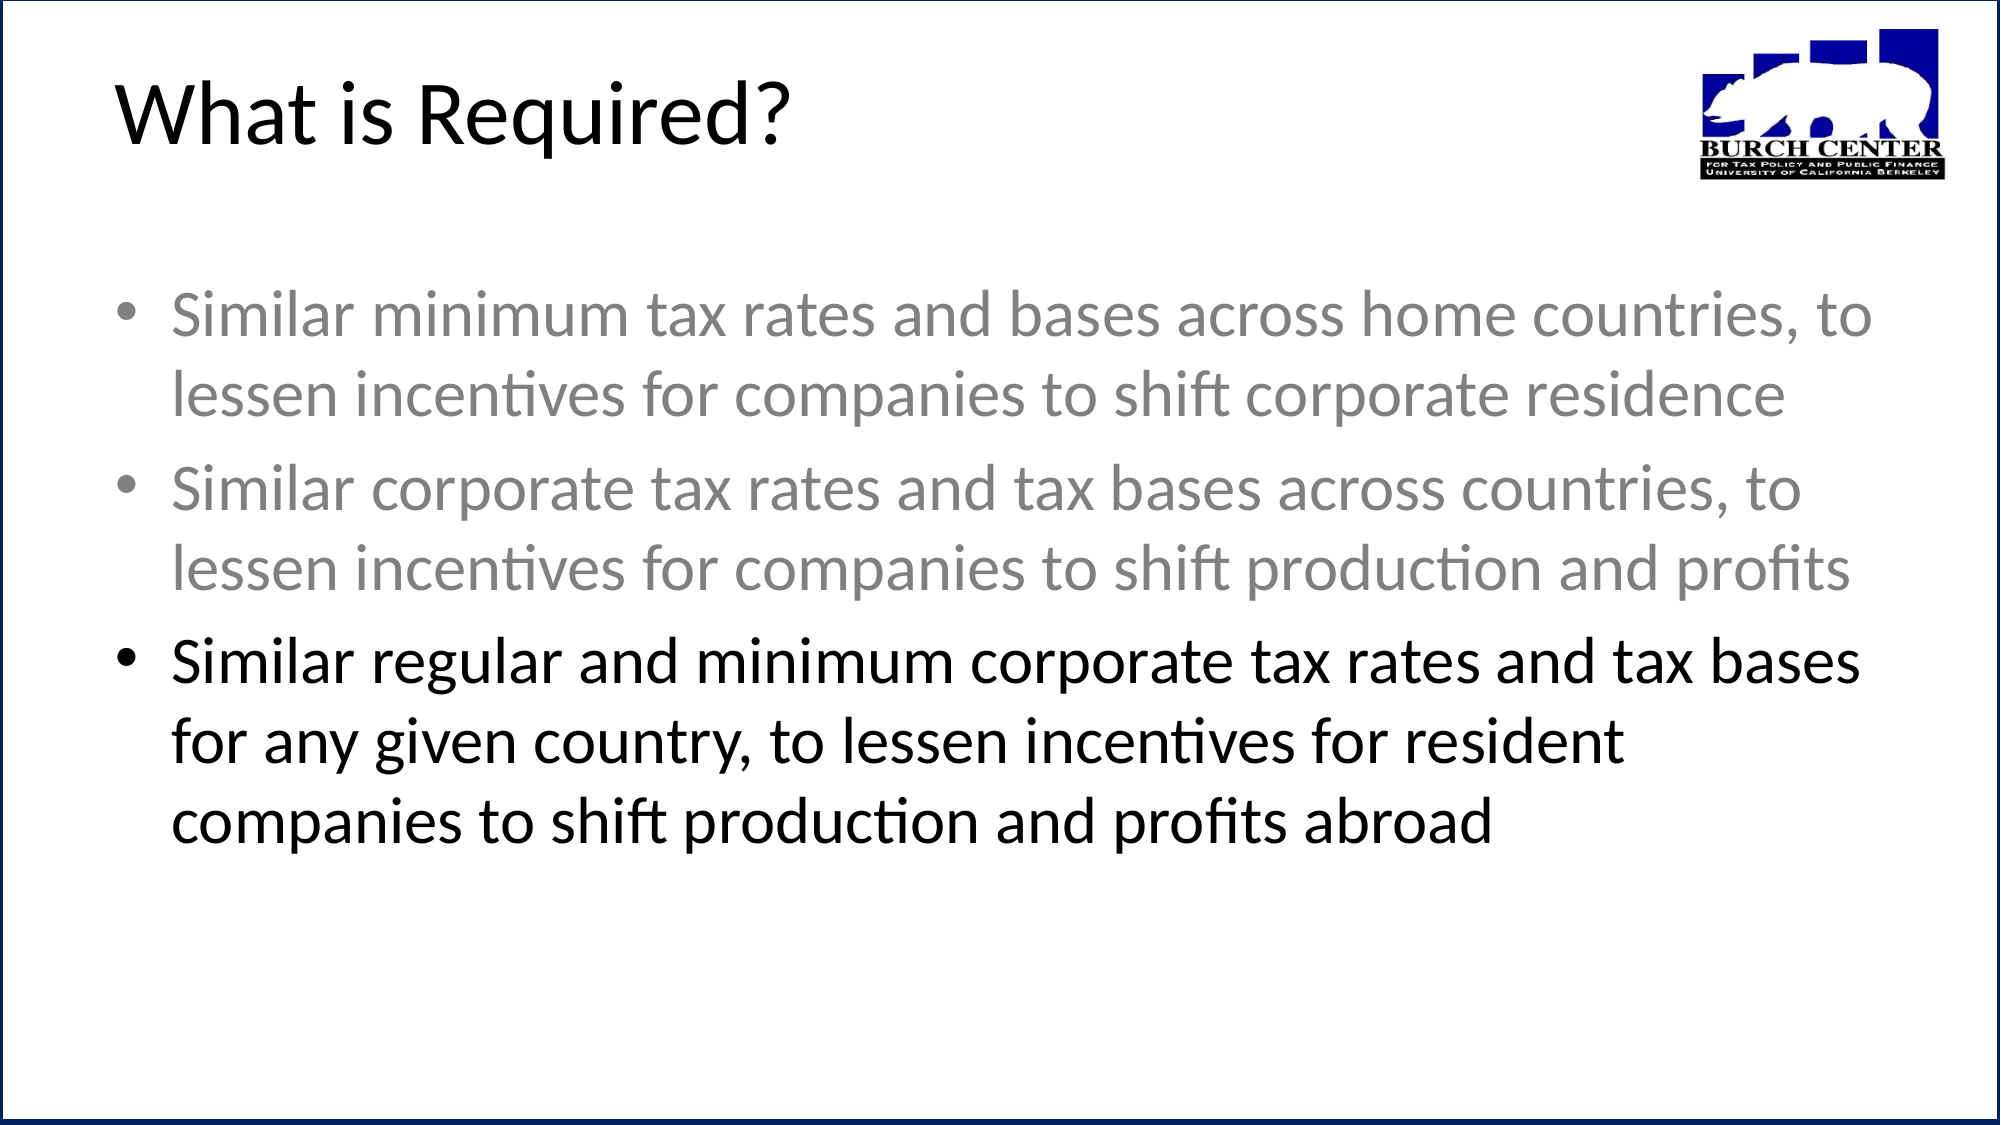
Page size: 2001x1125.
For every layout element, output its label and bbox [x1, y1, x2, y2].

text_box [0, 0, 2000, 1124]
